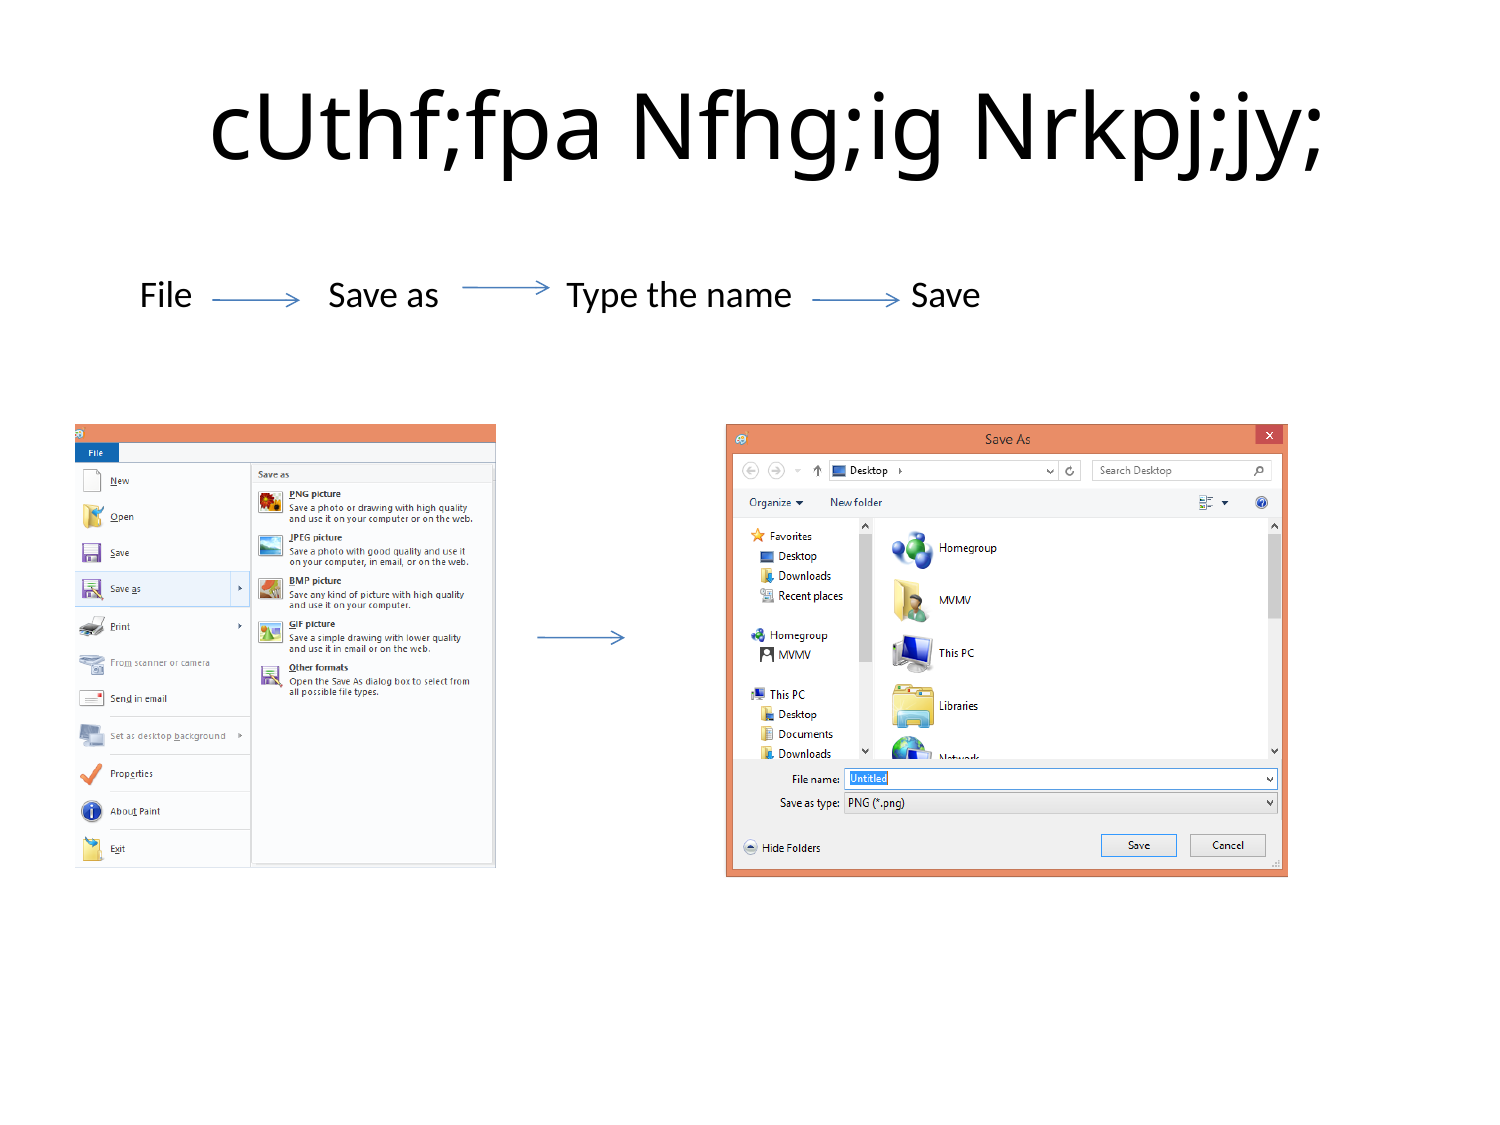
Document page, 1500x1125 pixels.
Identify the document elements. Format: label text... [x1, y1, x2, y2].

picture [74, 424, 496, 868]
picture [722, 424, 1288, 878]
title cUthf;fpa Nfhg;ig Nrkpj;jy; [112, 45, 1425, 200]
text_box File Save as Type the name Save [124, 262, 1413, 323]
